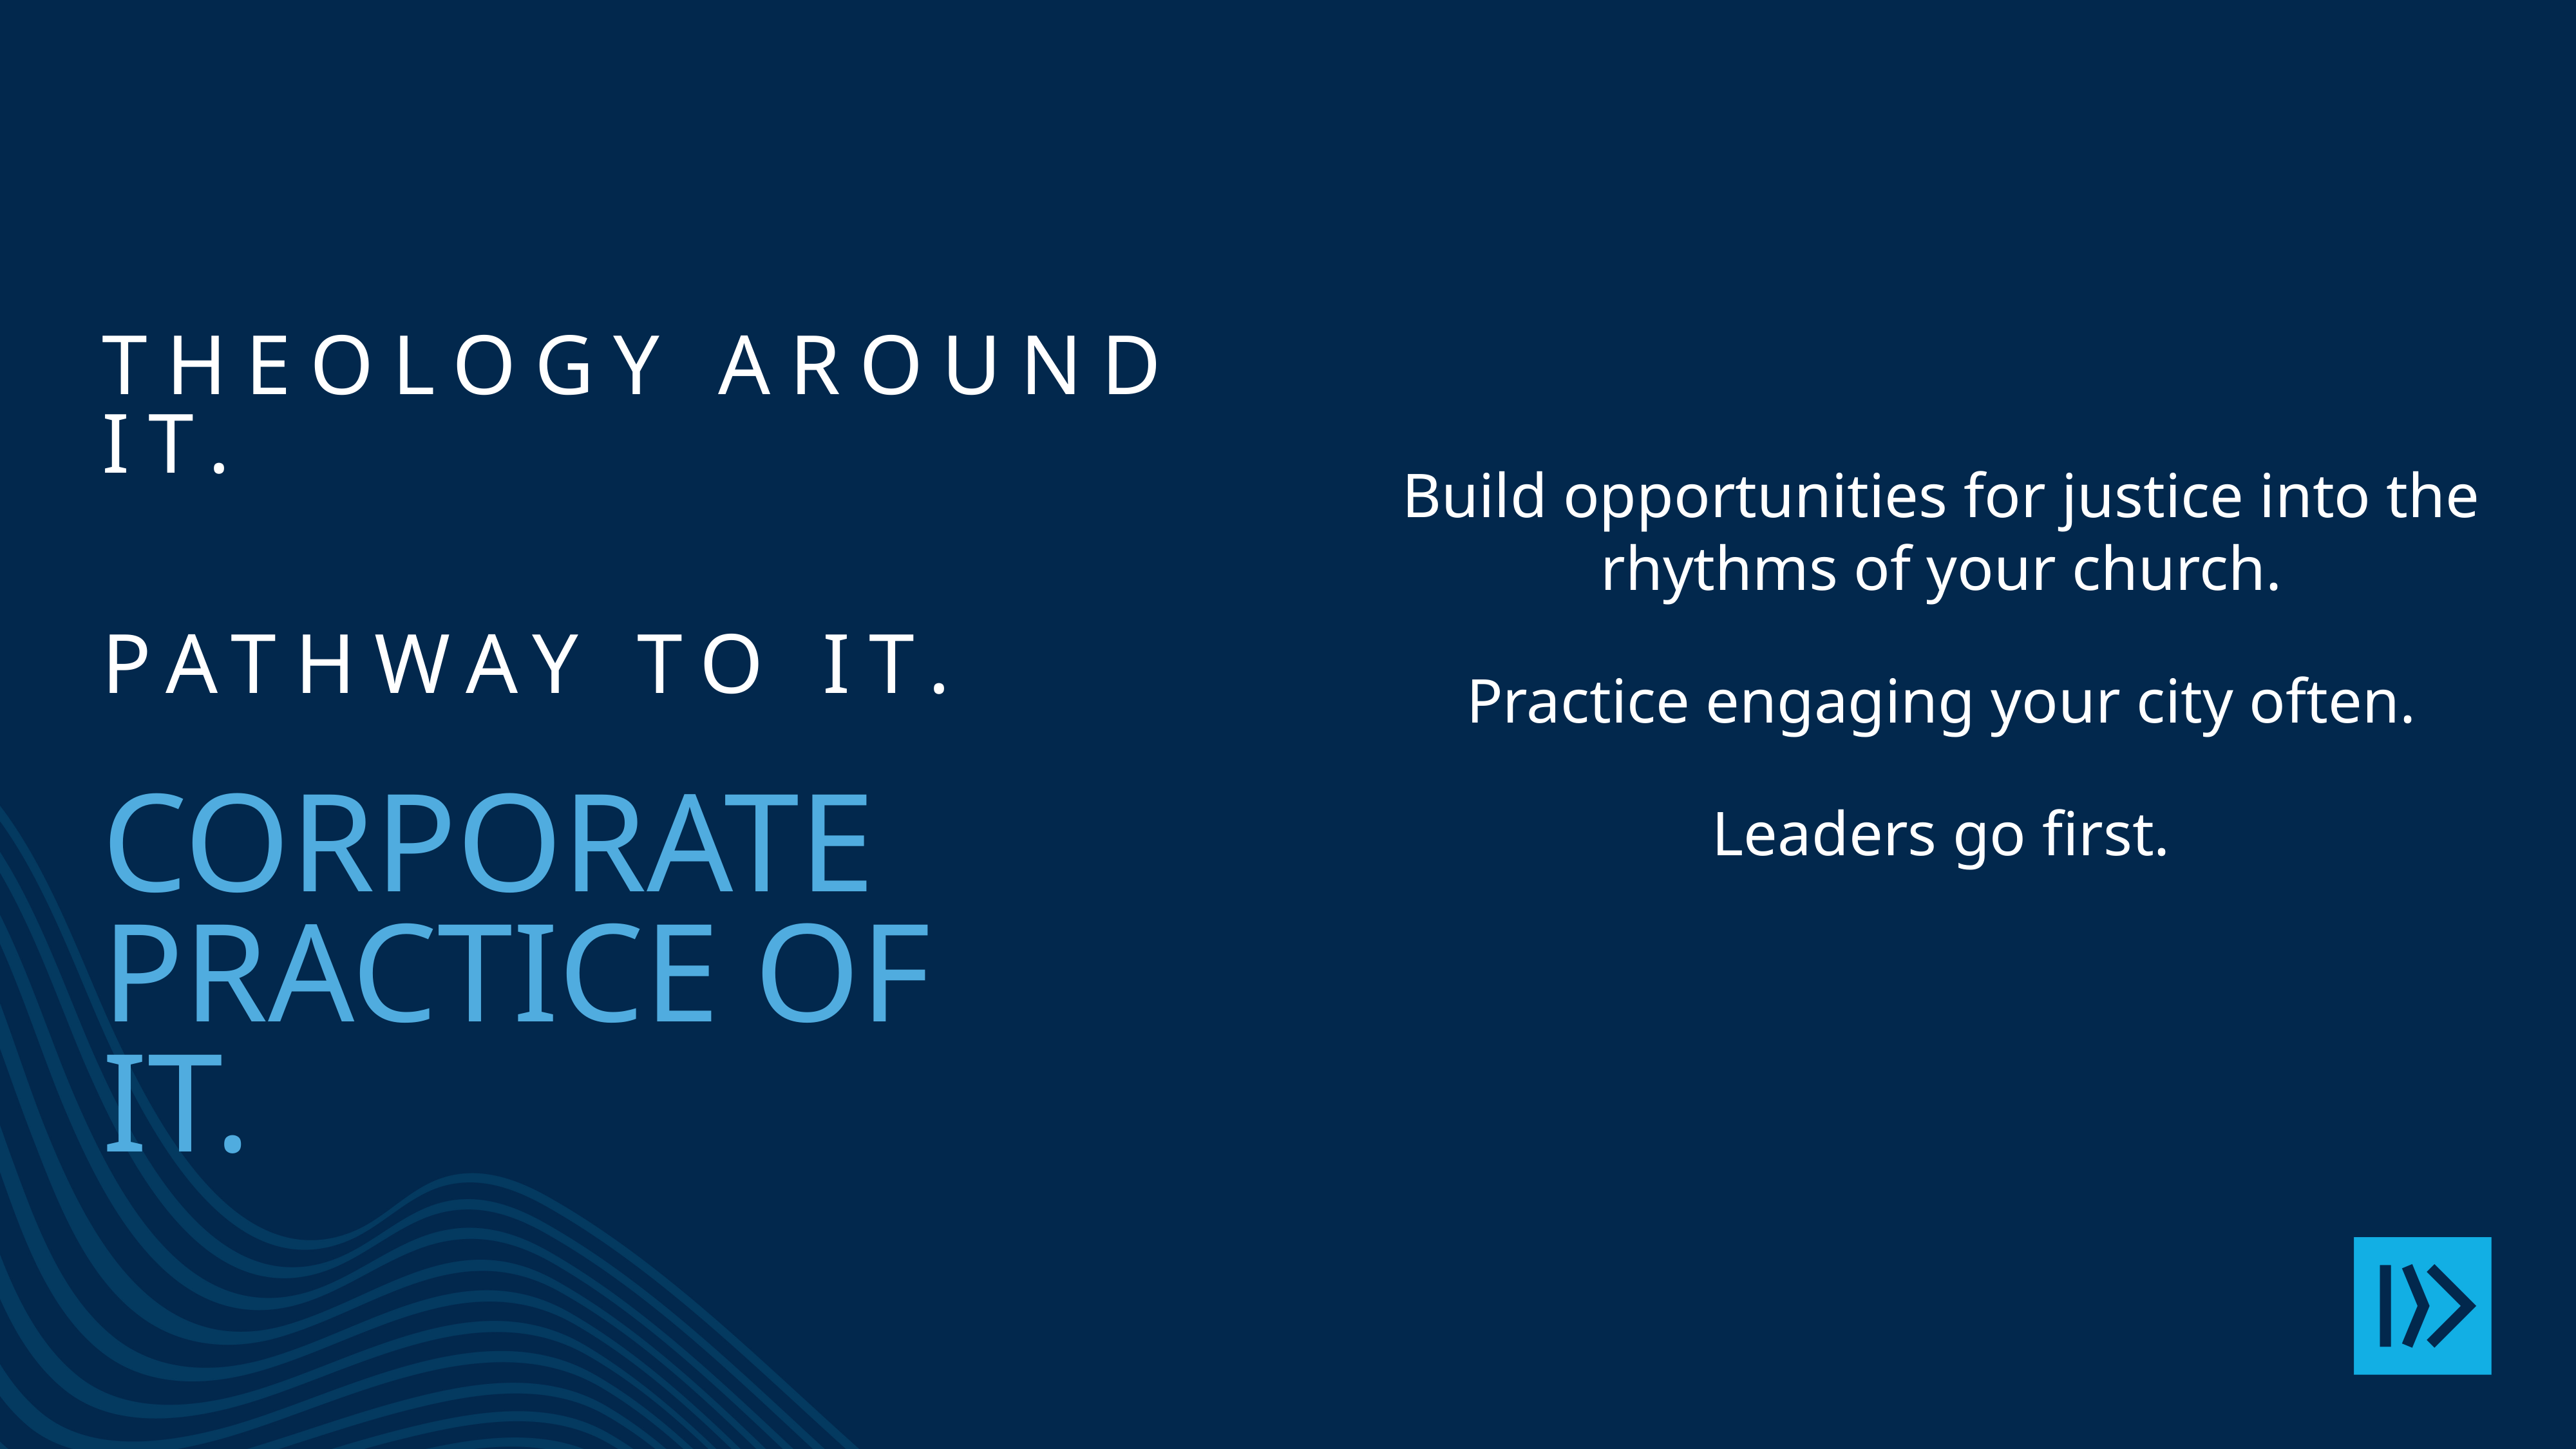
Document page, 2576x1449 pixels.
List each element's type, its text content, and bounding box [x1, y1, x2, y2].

picture [0, 0, 2576, 1449]
title THEOLOGY AROUND IT. [97, 325, 1289, 494]
list Build opportunities for justice into the rhythms of your church. Practice engaging your city often. Leaders go first. [1328, 451, 2555, 1178]
list PATHWAY TO IT. CORPORATE PRACTICE OF IT. [97, 625, 1029, 725]
